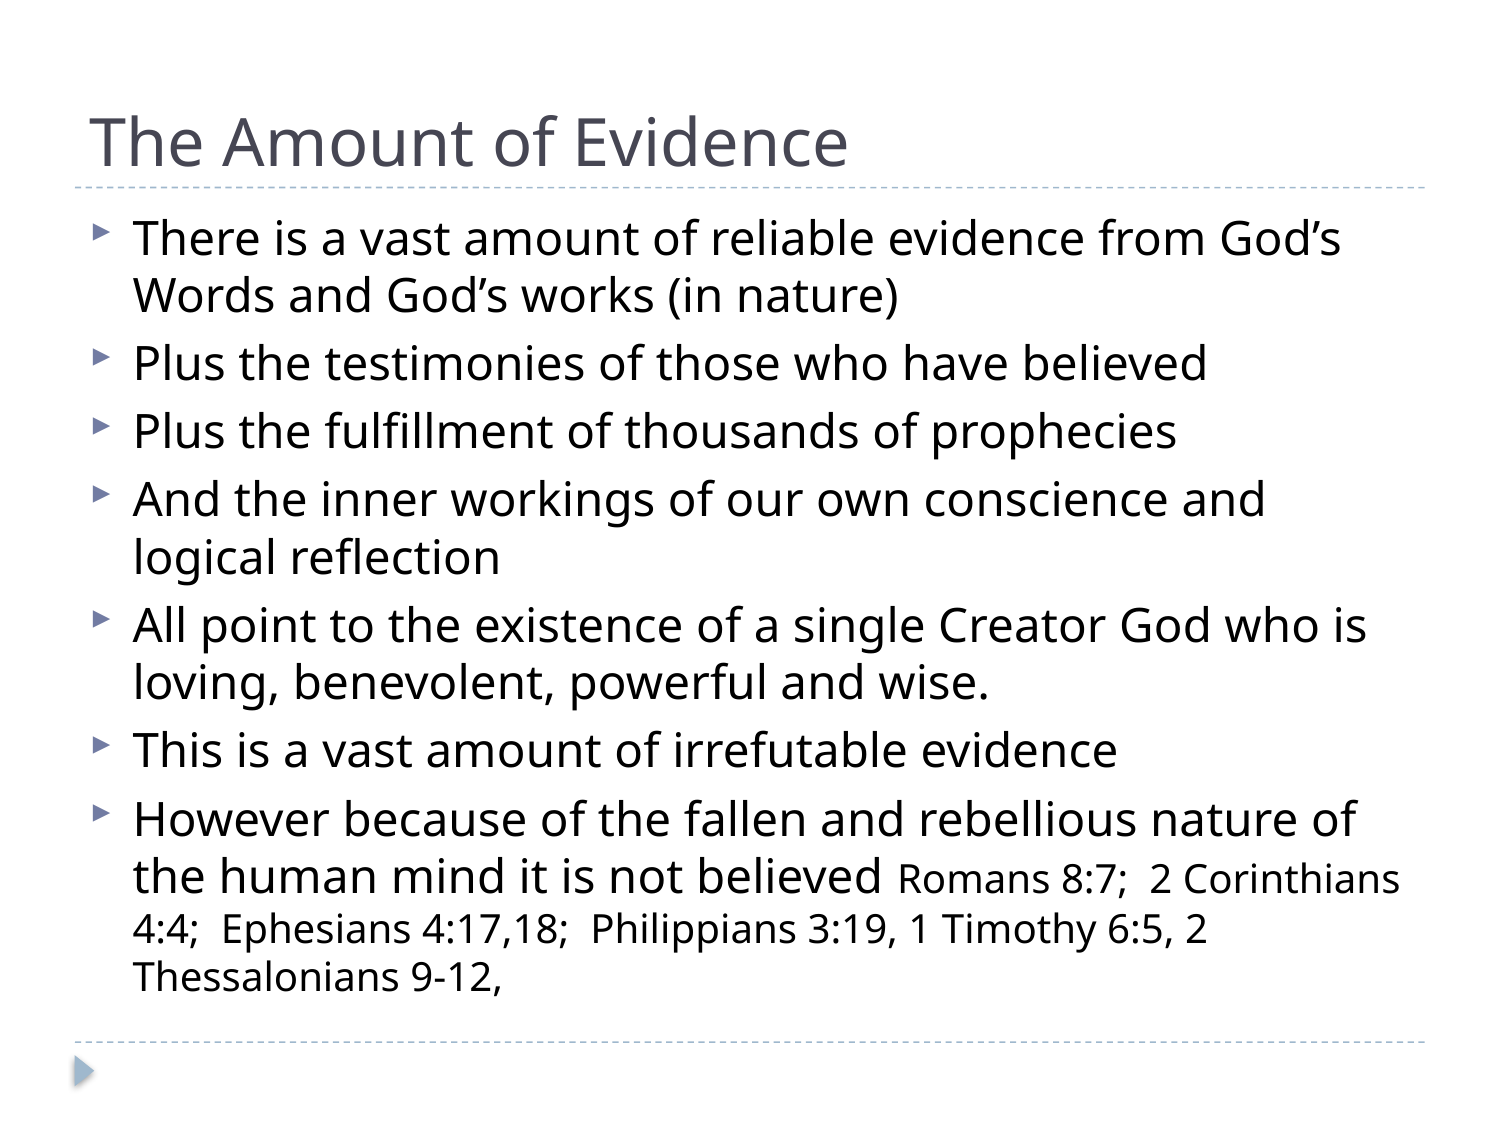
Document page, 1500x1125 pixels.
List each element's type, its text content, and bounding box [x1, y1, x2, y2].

title The Amount of Evidence [75, 24, 1425, 188]
list There is a vast amount of reliable evidence from God’s Words and God’s works (in nature) Plus the testimonies of those who have believed Plus the fulfillment of thousands of prophecies And the inner workings of our own conscience and logical reflection All point to the existence of a single Creator God who is loving, benevolent, powerful and wise. This is a vast amount of irrefutable evidence However because of the fallen and rebellious nature of the human mind it is not believed Romans 8:7; 2 Corinthians 4:4; Ephesians 4:17,18; Philippians 3:19, 1 Timothy 6:5, 2 Thessalonians 9-12, [75, 200, 1425, 1010]
